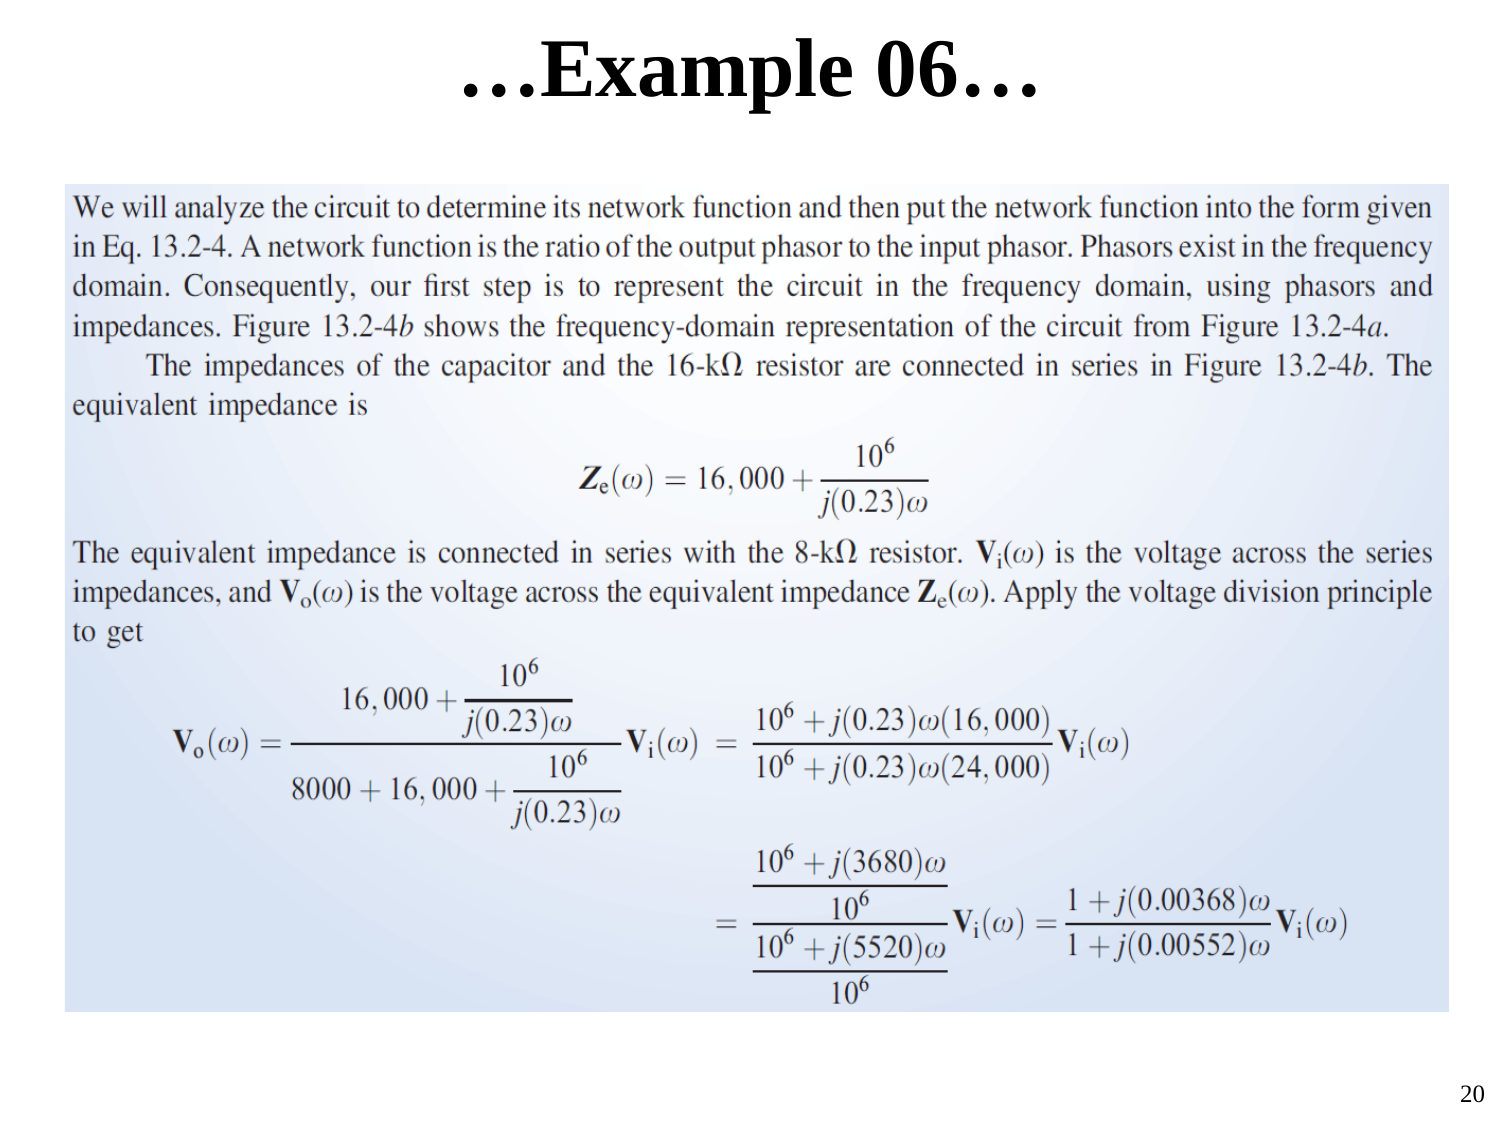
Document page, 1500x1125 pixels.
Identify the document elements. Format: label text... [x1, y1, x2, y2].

picture [64, 184, 1450, 1012]
title …Example 06… [0, 0, 1500, 126]
slide_number 20 [1186, 1069, 1500, 1125]
